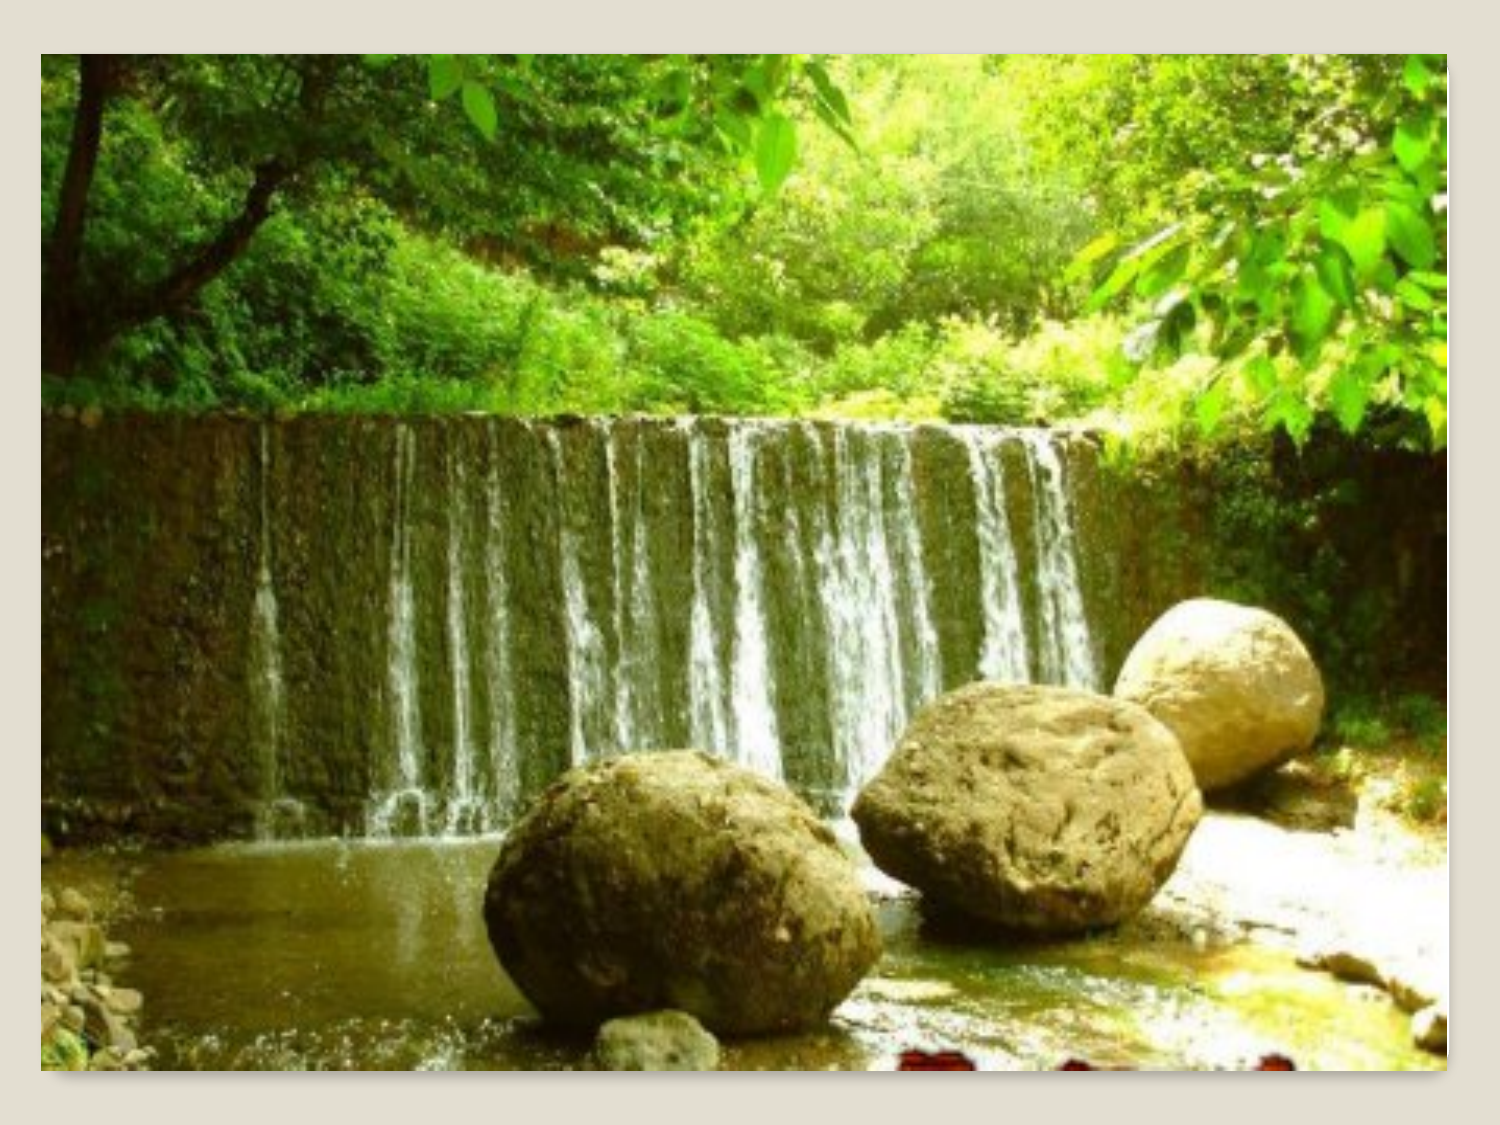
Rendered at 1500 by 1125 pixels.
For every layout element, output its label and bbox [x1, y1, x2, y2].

picture [41, 54, 1448, 1071]
